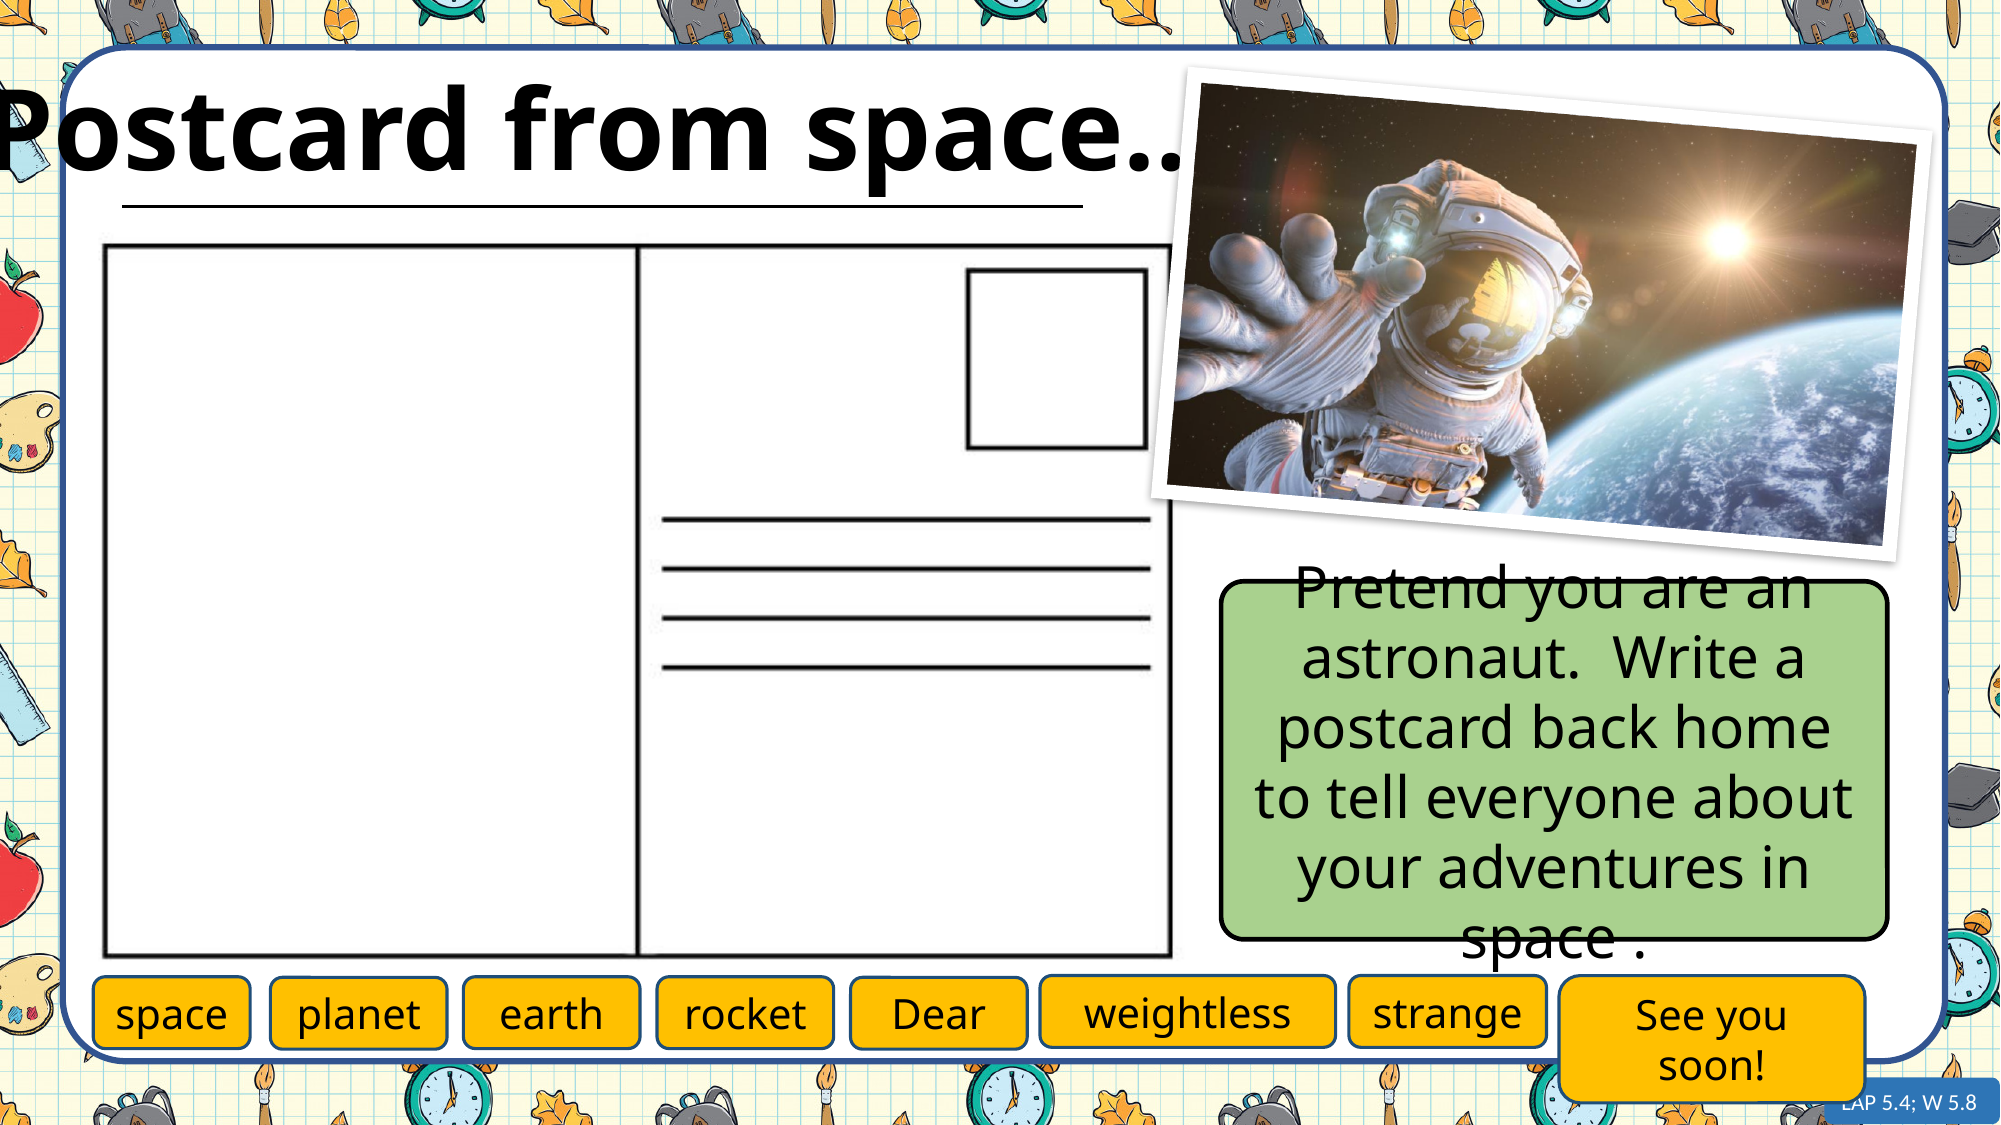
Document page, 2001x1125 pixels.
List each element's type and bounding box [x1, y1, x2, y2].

picture [84, 112, 1901, 978]
text_box [0, 0, 2000, 1125]
